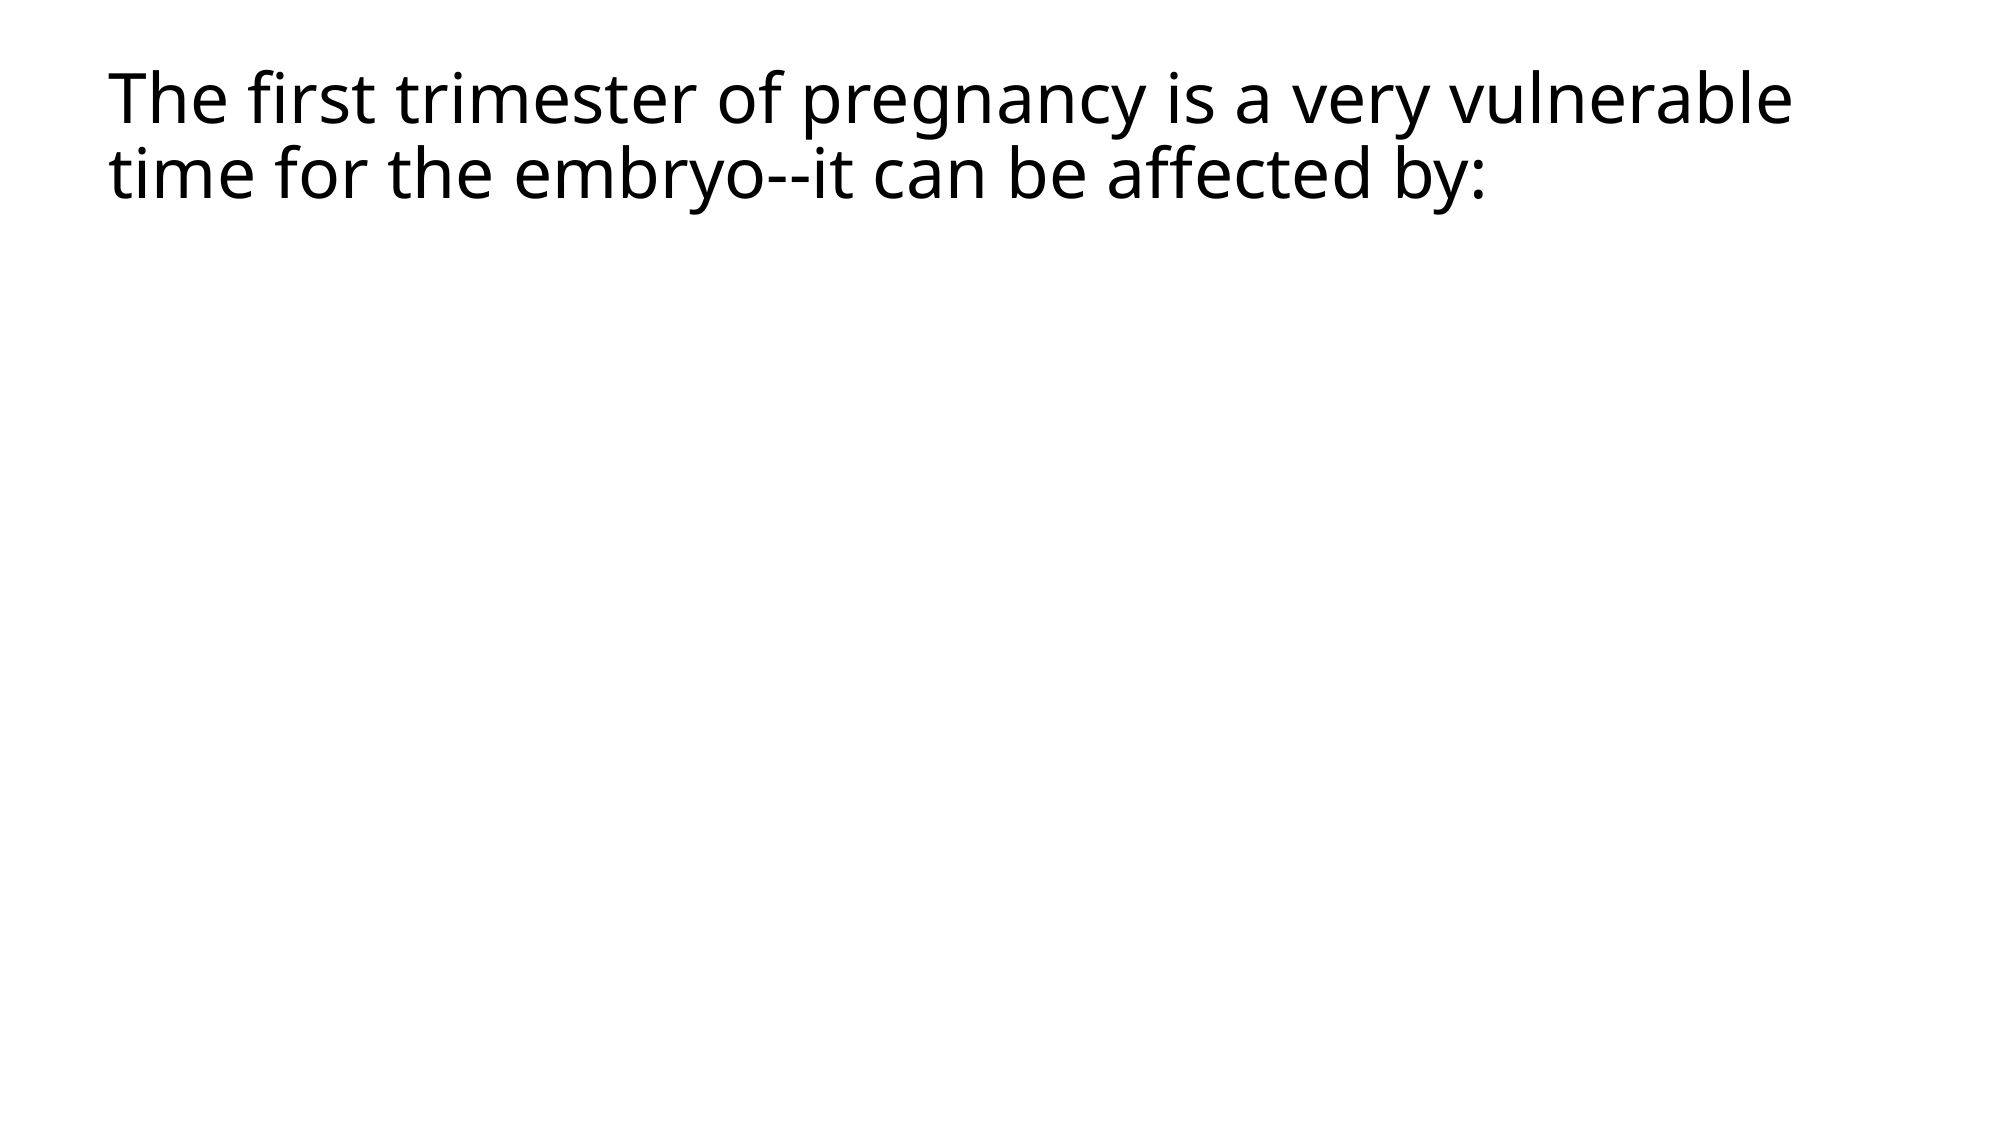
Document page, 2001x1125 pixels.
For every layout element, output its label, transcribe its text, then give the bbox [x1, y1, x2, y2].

title The first trimester of pregnancy is a very vulnerable time for the embryo--it can be affected by: [93, 45, 1900, 233]
